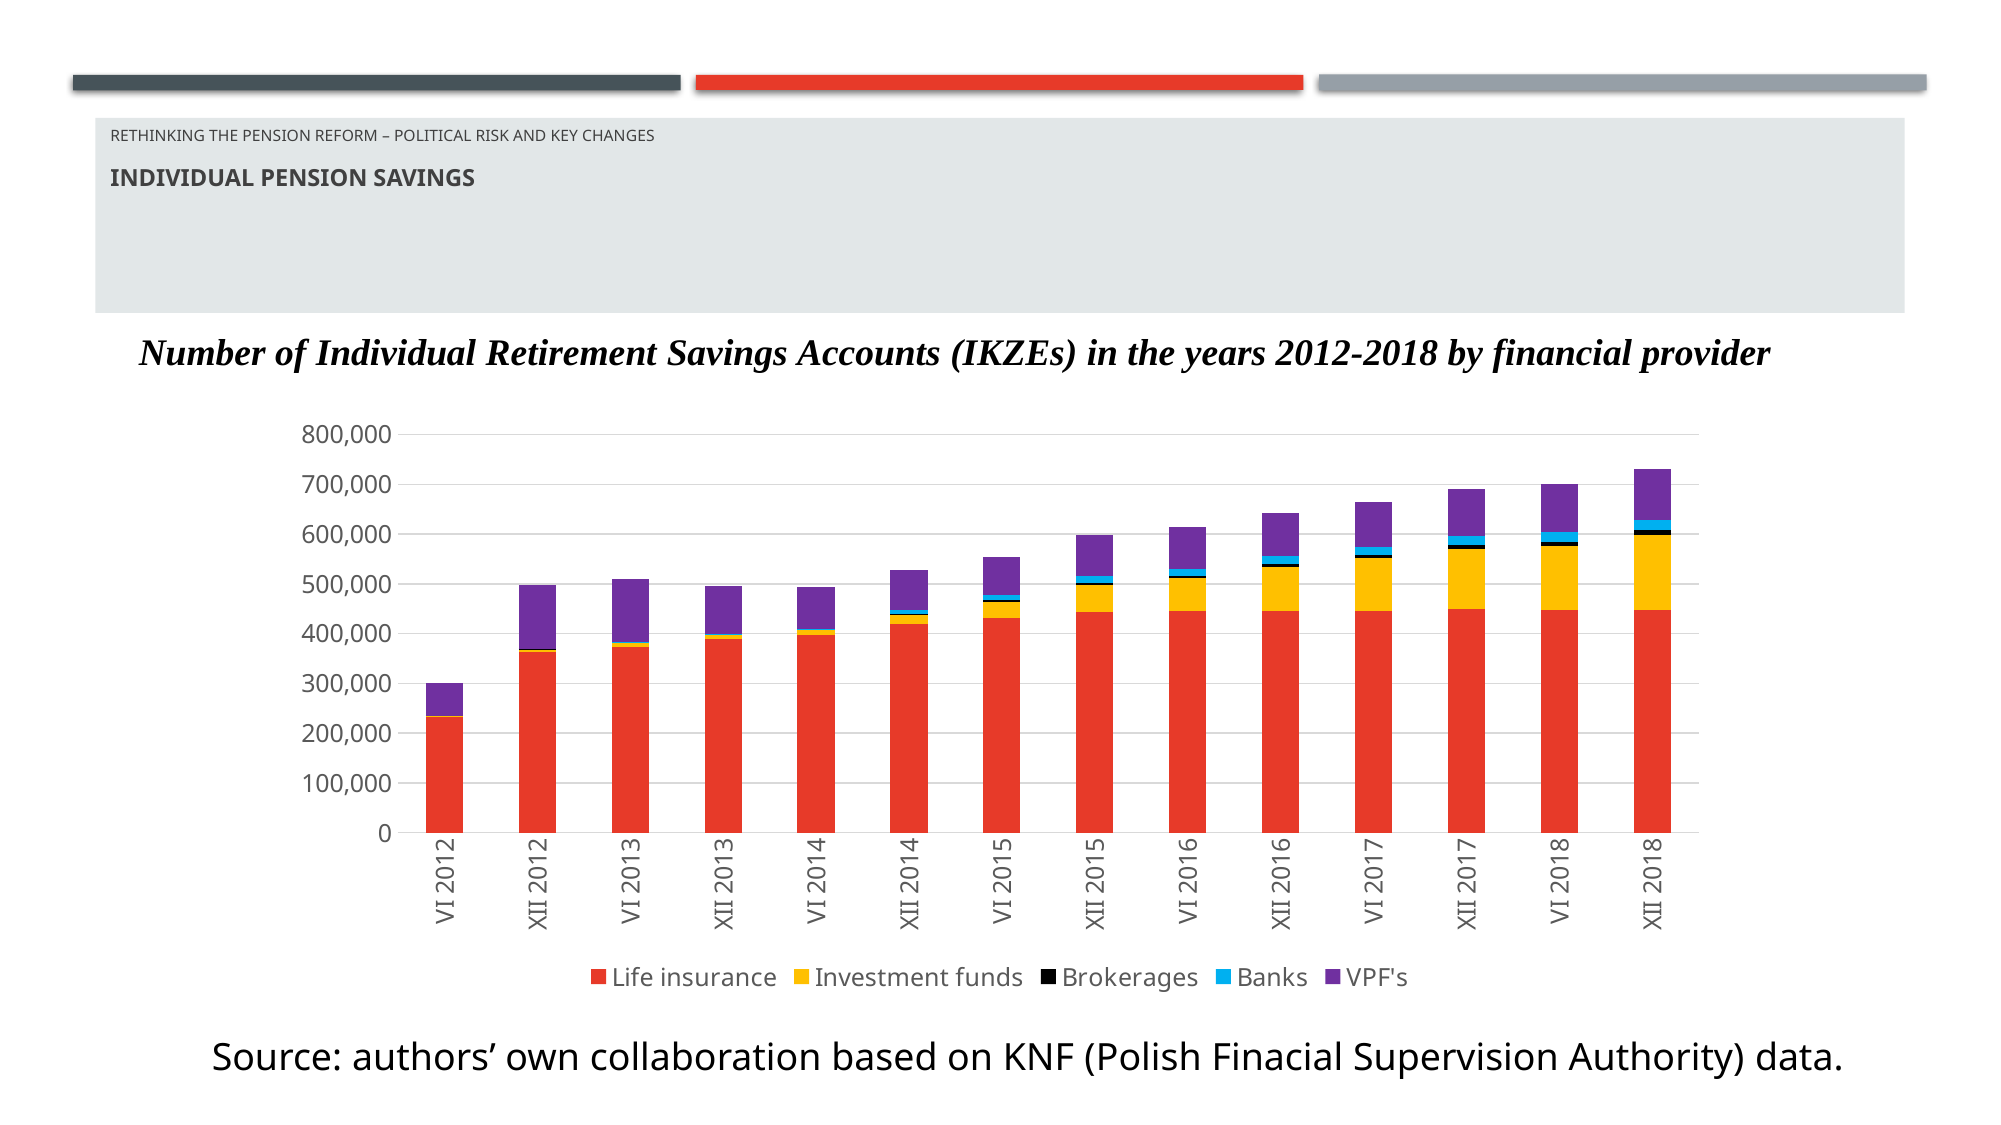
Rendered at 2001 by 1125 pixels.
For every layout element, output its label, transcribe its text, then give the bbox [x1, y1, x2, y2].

text_box Source: authors’ own collaboration based on KNF (Polish Finacial Supervision Authority) data. [197, 1026, 1859, 1086]
title Rethinking THE PENSION REFORM – POLITICAL RISK AND KEY CHANgES INDIVIDUAL PENSION SAVINGS [95, 117, 1905, 313]
text_box Number of Individual Retirement Savings Accounts (IKZEs) in the years 2012-2018 by financial provider [123, 317, 1796, 381]
chart [271, 404, 1729, 1001]
